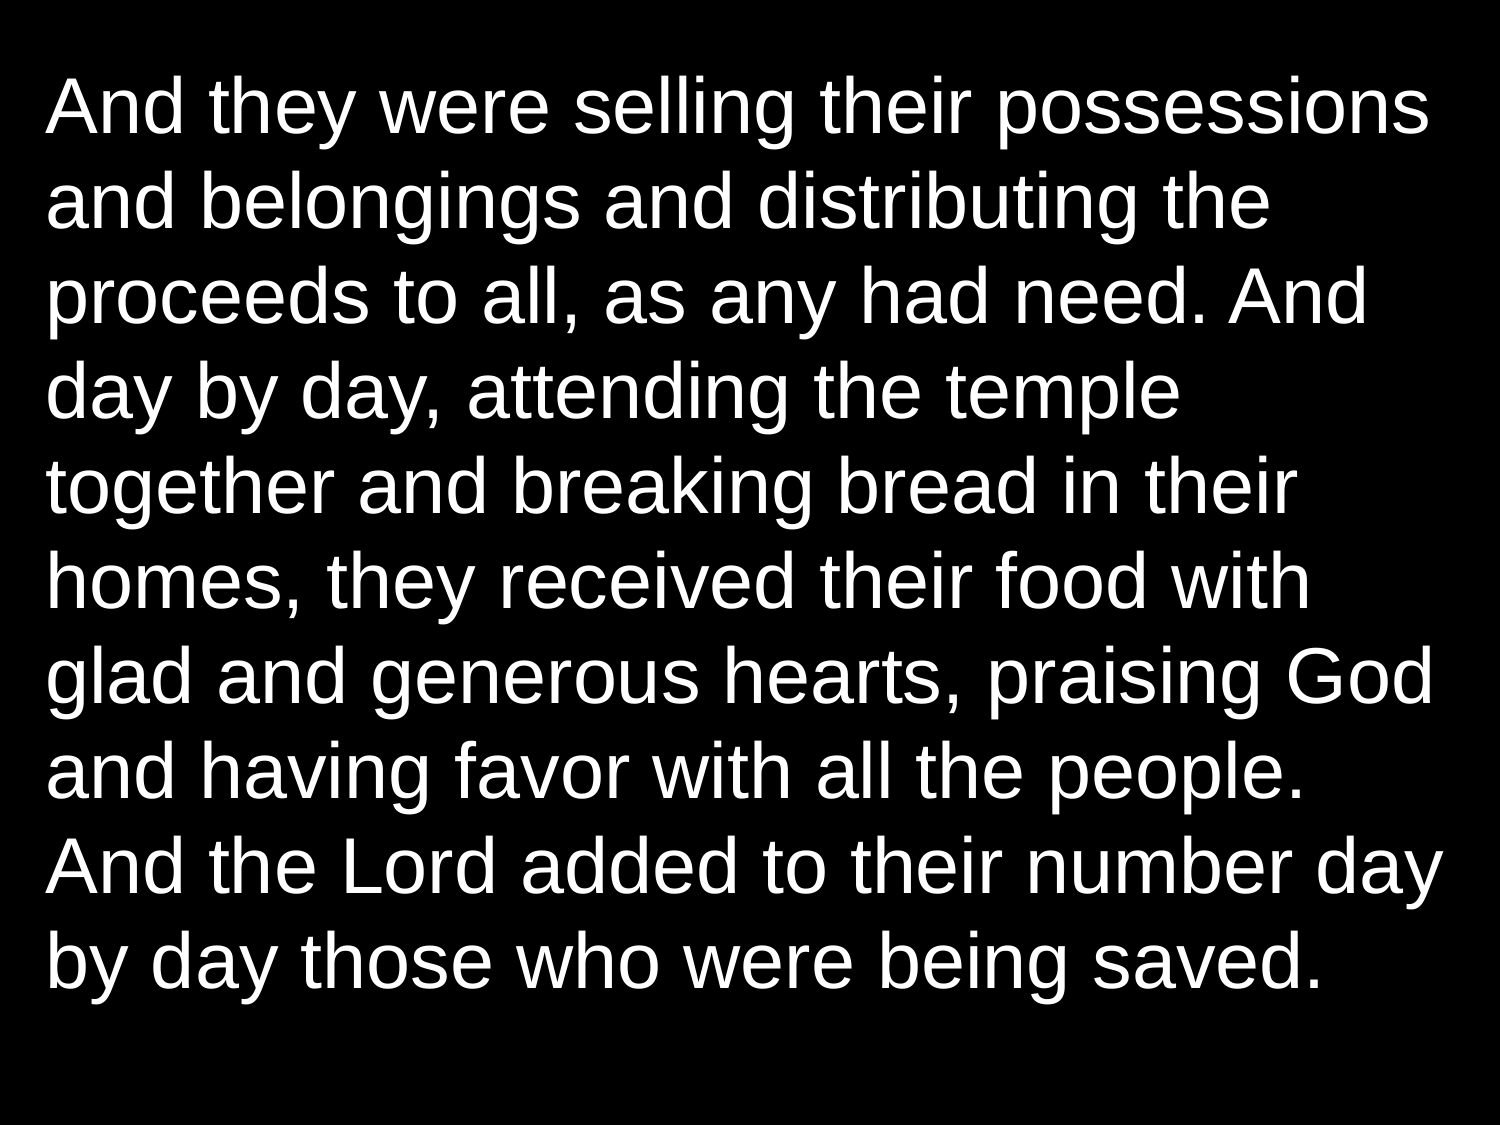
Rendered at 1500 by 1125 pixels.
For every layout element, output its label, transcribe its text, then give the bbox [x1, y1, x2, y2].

text_box And they were selling their possessions and belongings and distributing the proceeds to all, as any had need. And day by day, attending the temple together and breaking bread in their homes, they received their food with glad and generous hearts, praising God and having favor with all the people. And the Lord added to their number day by day those who were being saved. [30, 46, 1470, 1012]
